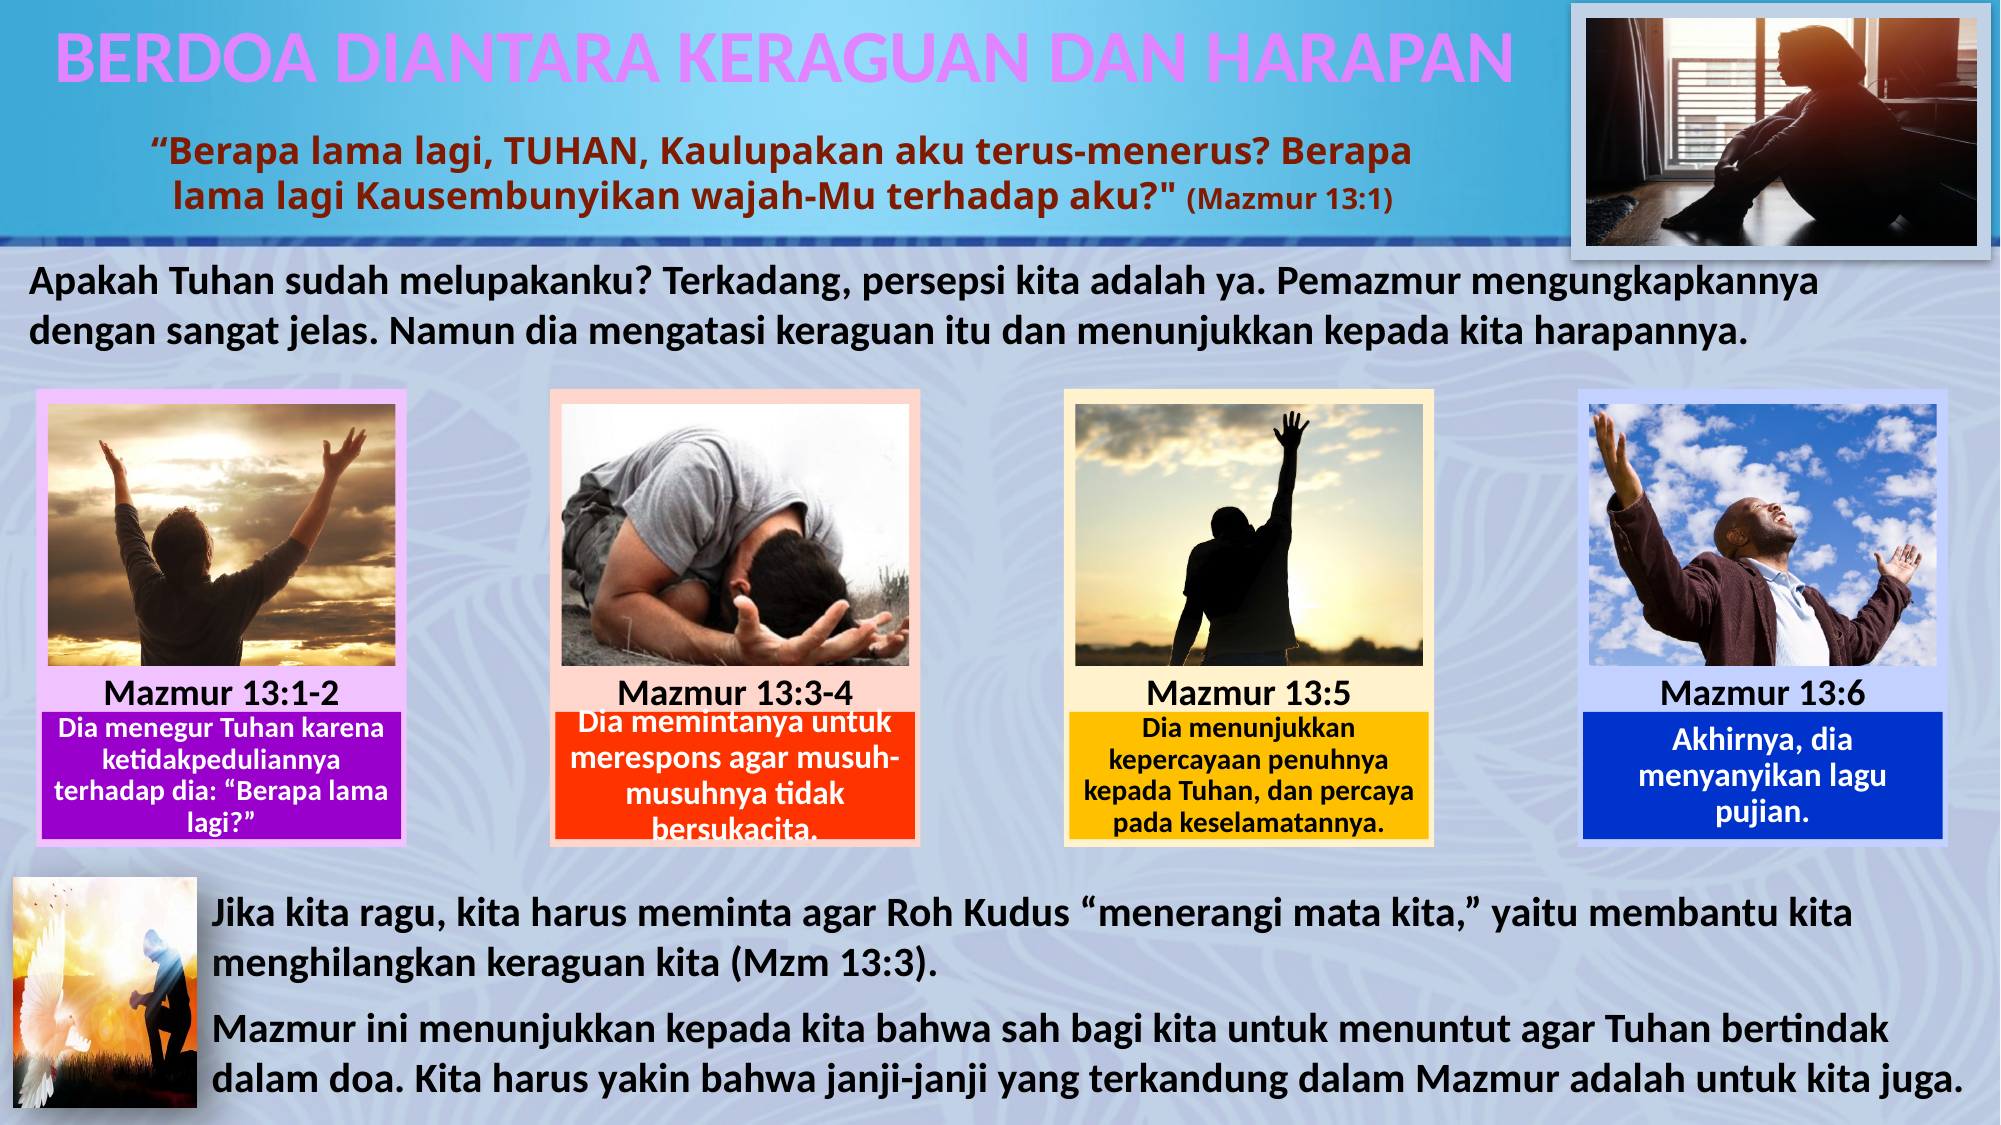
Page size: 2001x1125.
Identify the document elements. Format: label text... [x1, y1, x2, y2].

text_box Apakah Tuhan sudah melupakanku? Terkadang, persepsi kita adalah ya. Pemazmur mengungkapkannya dengan sangat jelas. Namun dia mengatasi keraguan itu dan menunjukkan kepada kita harapannya. [13, 245, 1841, 361]
text_box Jika kita ragu, kita harus meminta agar Roh Kudus “menerangi mata kita,” yaitu membantu kita menghilangkan keraguan kita (Mzm 13:3). [235, 877, 1996, 993]
text_box BERDOA DIANTARA KERAGUAN DAN HARAPAN [0, 0, 1572, 105]
text_box “Berapa lama lagi, TUHAN, Kaulupakan aku terus-menerus? Berapa lama lagi Kausembunyikan wajah-Mu terhadap aku?" (Mazmur 13:1) [117, 119, 1449, 225]
text_box Mazmur ini menunjukkan kepada kita bahwa sah bagi kita untuk menuntut agar Tuhan bertindak dalam doa. Kita harus yakin bahwa janji-janji yang terkandung dalam Mazmur adalah untuk kita juga. [196, 993, 1996, 1109]
picture [1585, 17, 1977, 246]
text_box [35, 349, 1949, 886]
picture [0, 0, 2001, 1125]
